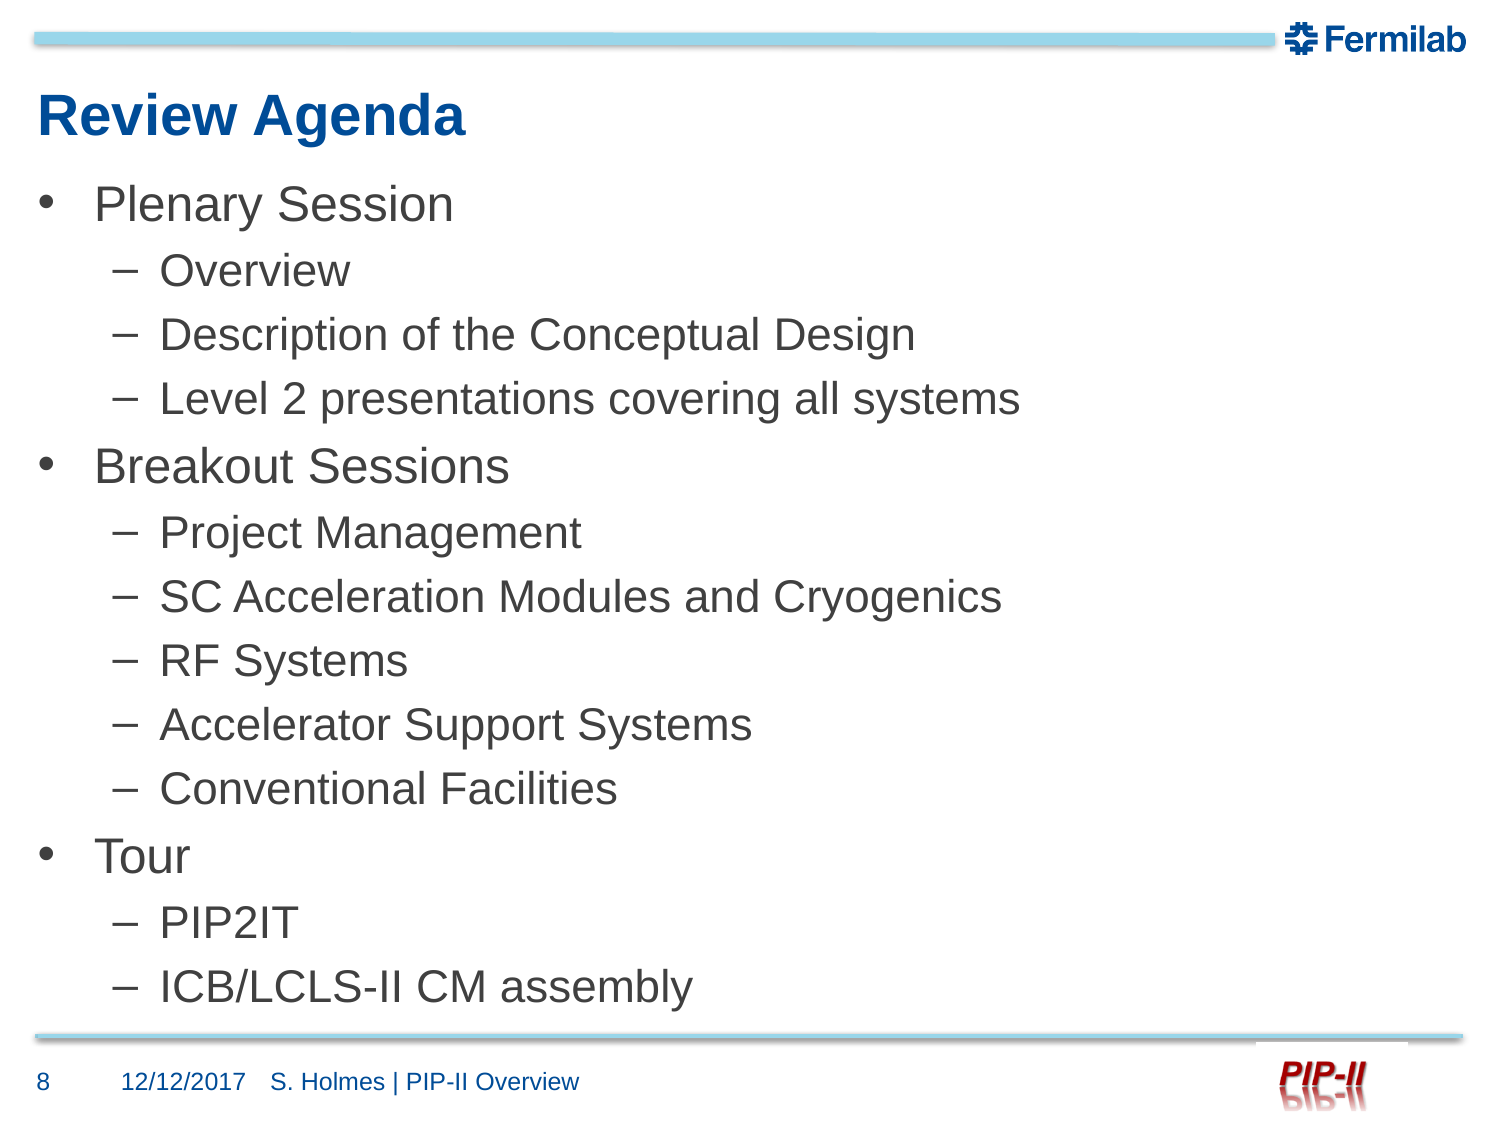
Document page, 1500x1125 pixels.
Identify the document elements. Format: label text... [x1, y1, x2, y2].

list Plenary Session Overview Description of the Conceptual Design Level 2 presentations covering all systems Breakout Sessions Project Management SC Acceleration Modules and Cryogenics RF Systems Accelerator Support Systems Conventional Facilities Tour PIP2IT ICB/LCLS-II CM assembly [37, 171, 1461, 1037]
footer S. Holmes | PIP-II Overview [270, 1065, 1180, 1105]
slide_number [120, 1065, 252, 1105]
slide_number 8 [36, 1065, 105, 1105]
picture [1285, 22, 1466, 55]
picture [1256, 1042, 1408, 1125]
title Review Agenda [37, 76, 1463, 147]
